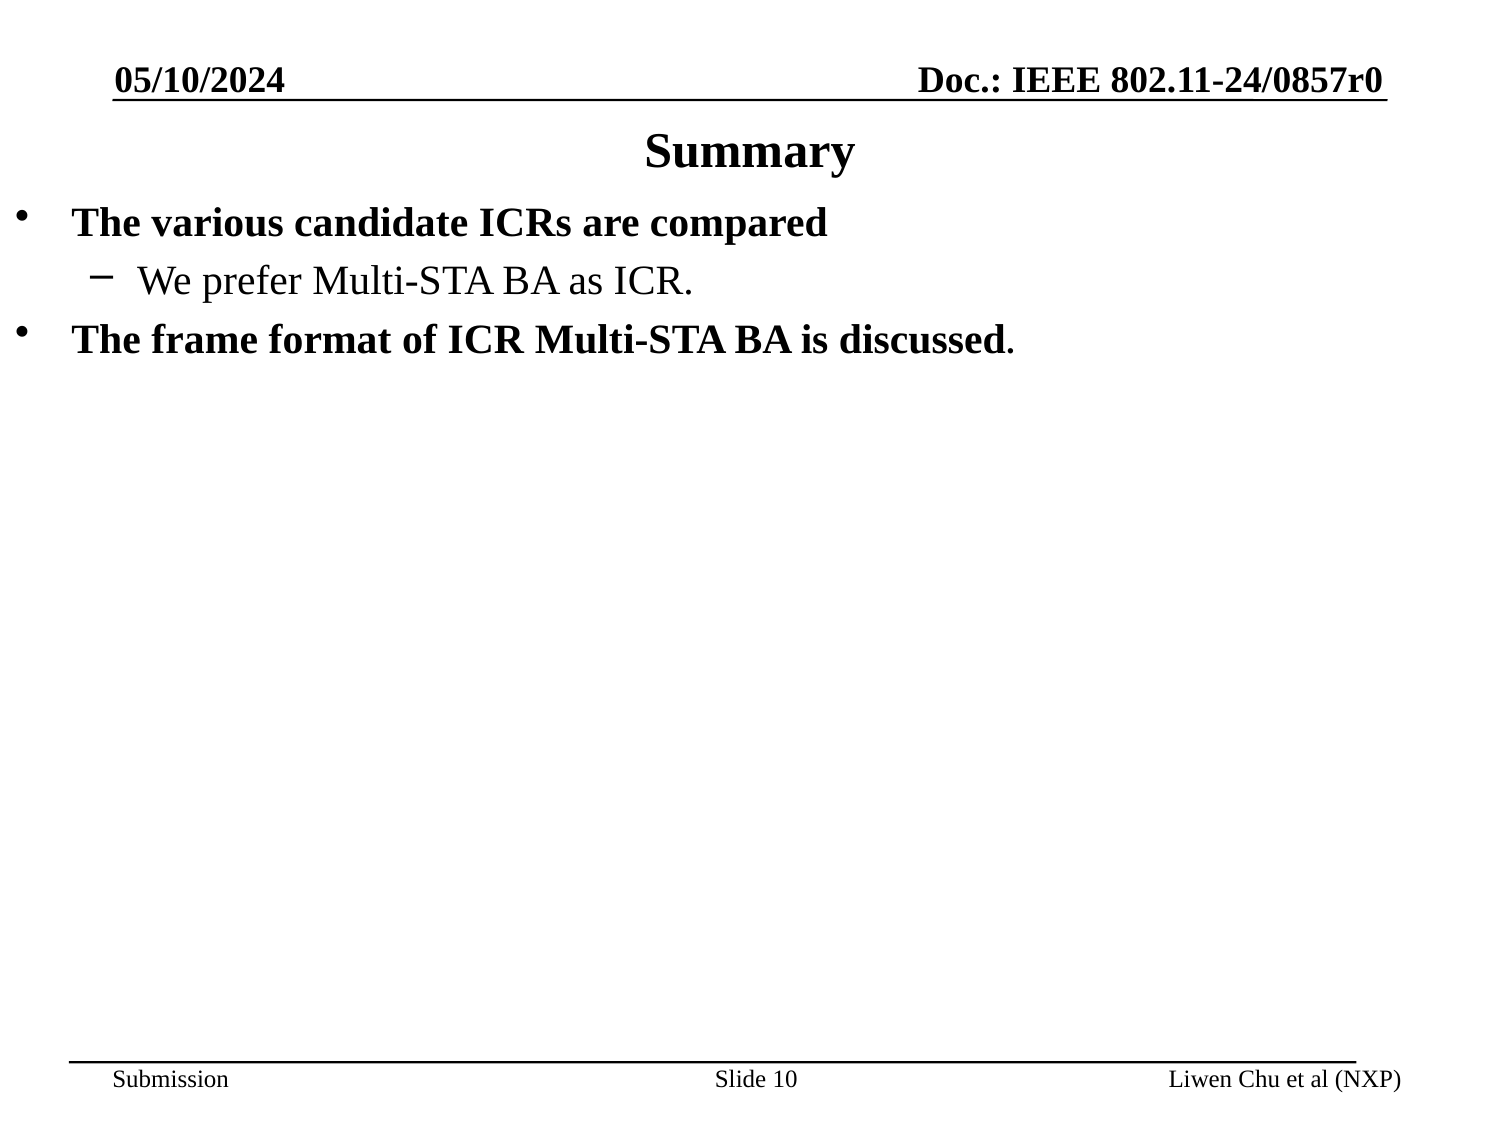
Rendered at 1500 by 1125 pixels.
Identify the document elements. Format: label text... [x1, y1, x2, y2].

footer Liwen Chu et al (NXP) [1165, 1061, 1402, 1093]
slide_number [114, 54, 288, 101]
slide_number Slide 10 [712, 1061, 800, 1093]
title Summary [0, 95, 1500, 187]
list The various candidate ICRs are compared We prefer Multi-STA BA as ICR. The frame format of ICR Multi-STA BA is discussed. [0, 187, 1500, 938]
